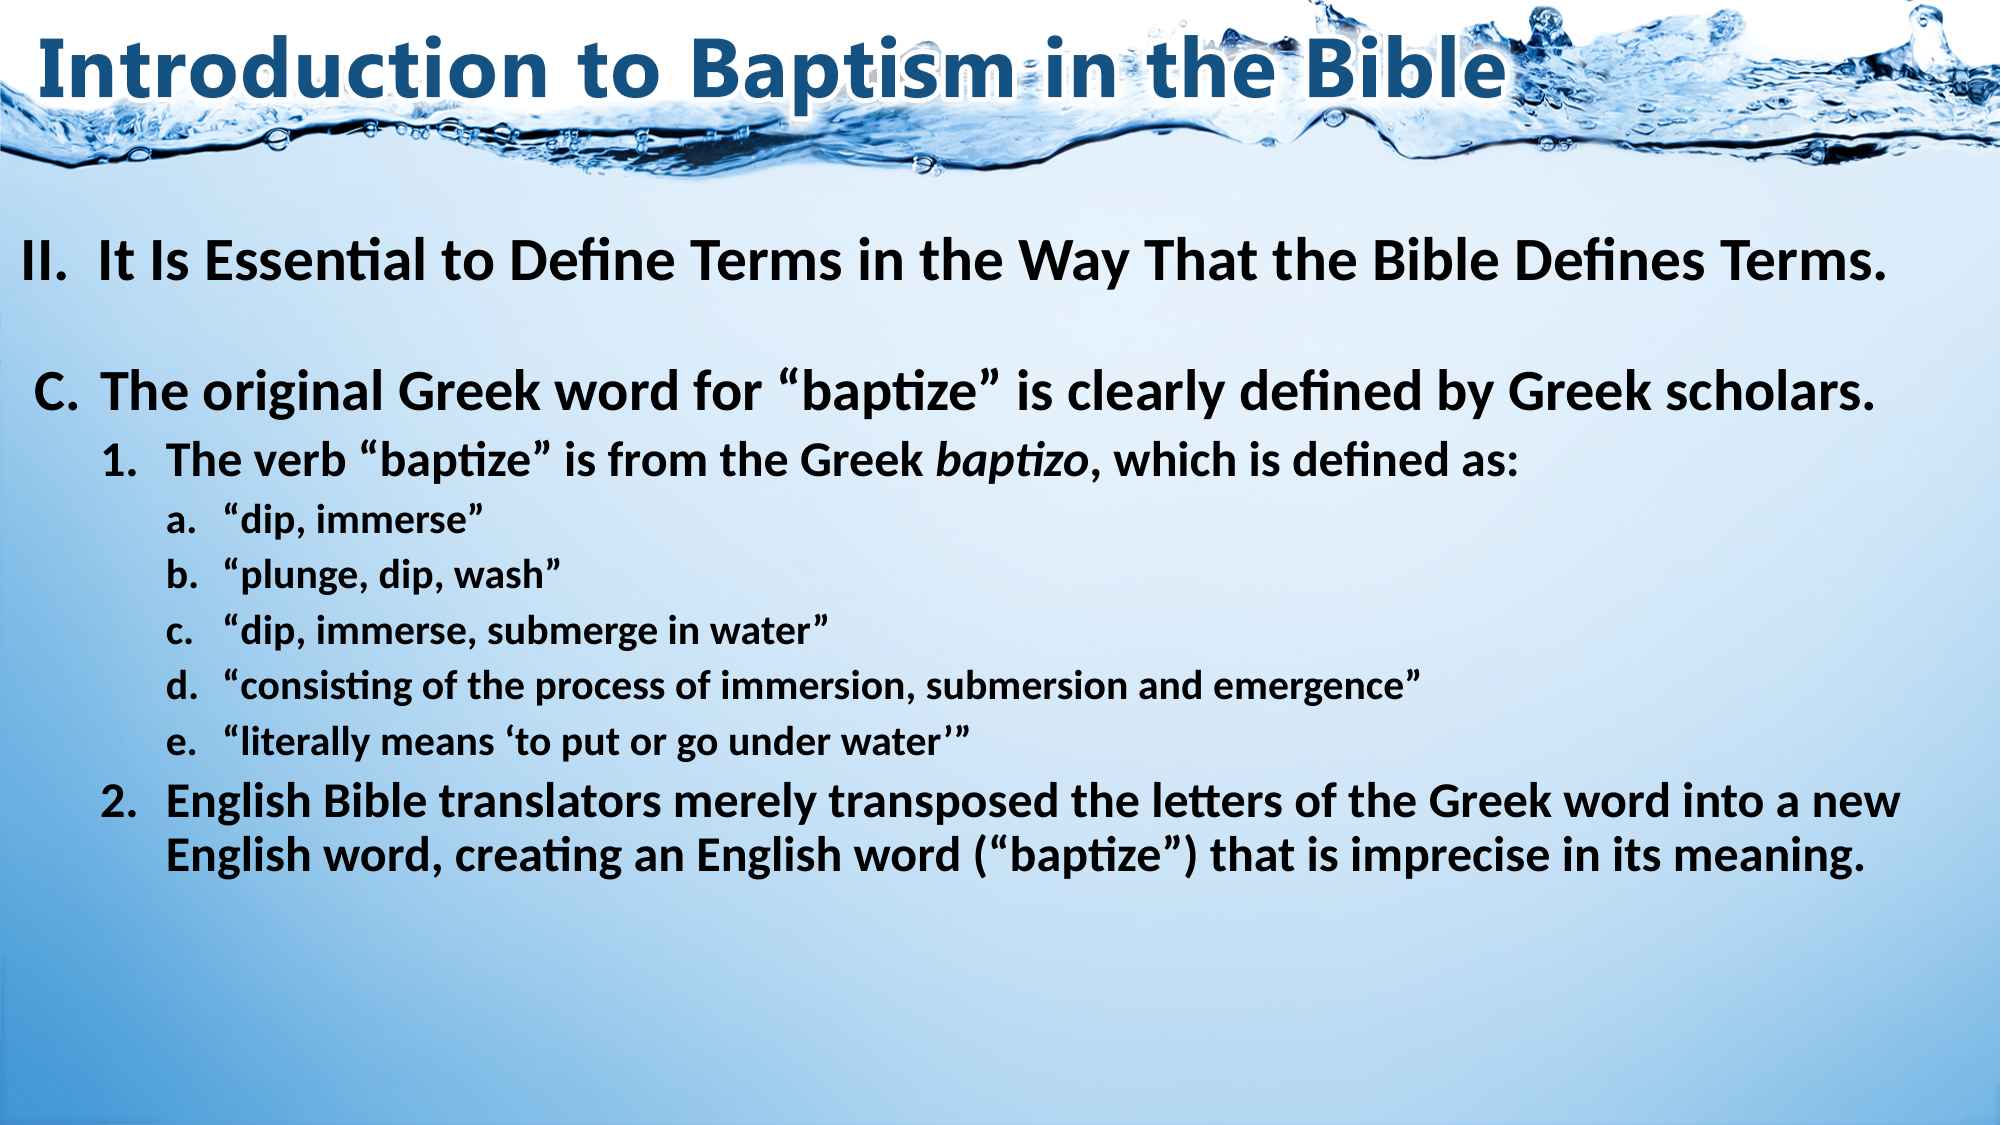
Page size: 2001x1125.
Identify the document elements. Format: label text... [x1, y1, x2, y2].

title II. It Is Essential to Define Terms in the Way That the Bible Defines Terms. [5, 207, 1980, 315]
picture [0, 0, 2000, 1125]
list The original Greek word for “baptize” is clearly defined by Greek scholars. The verb “baptize” is from the Greek baptizo, which is defined as: “dip, immerse” “plunge, dip, wash” “dip, immerse, submerge in water” “consisting of the process of immersion, submersion and emergence” “literally means ‘to put or go under water’” English Bible translators merely transposed the letters of the Greek word into a new English word, creating an English word (“baptize”) that is imprecise in its meaning. [19, 352, 1980, 1125]
